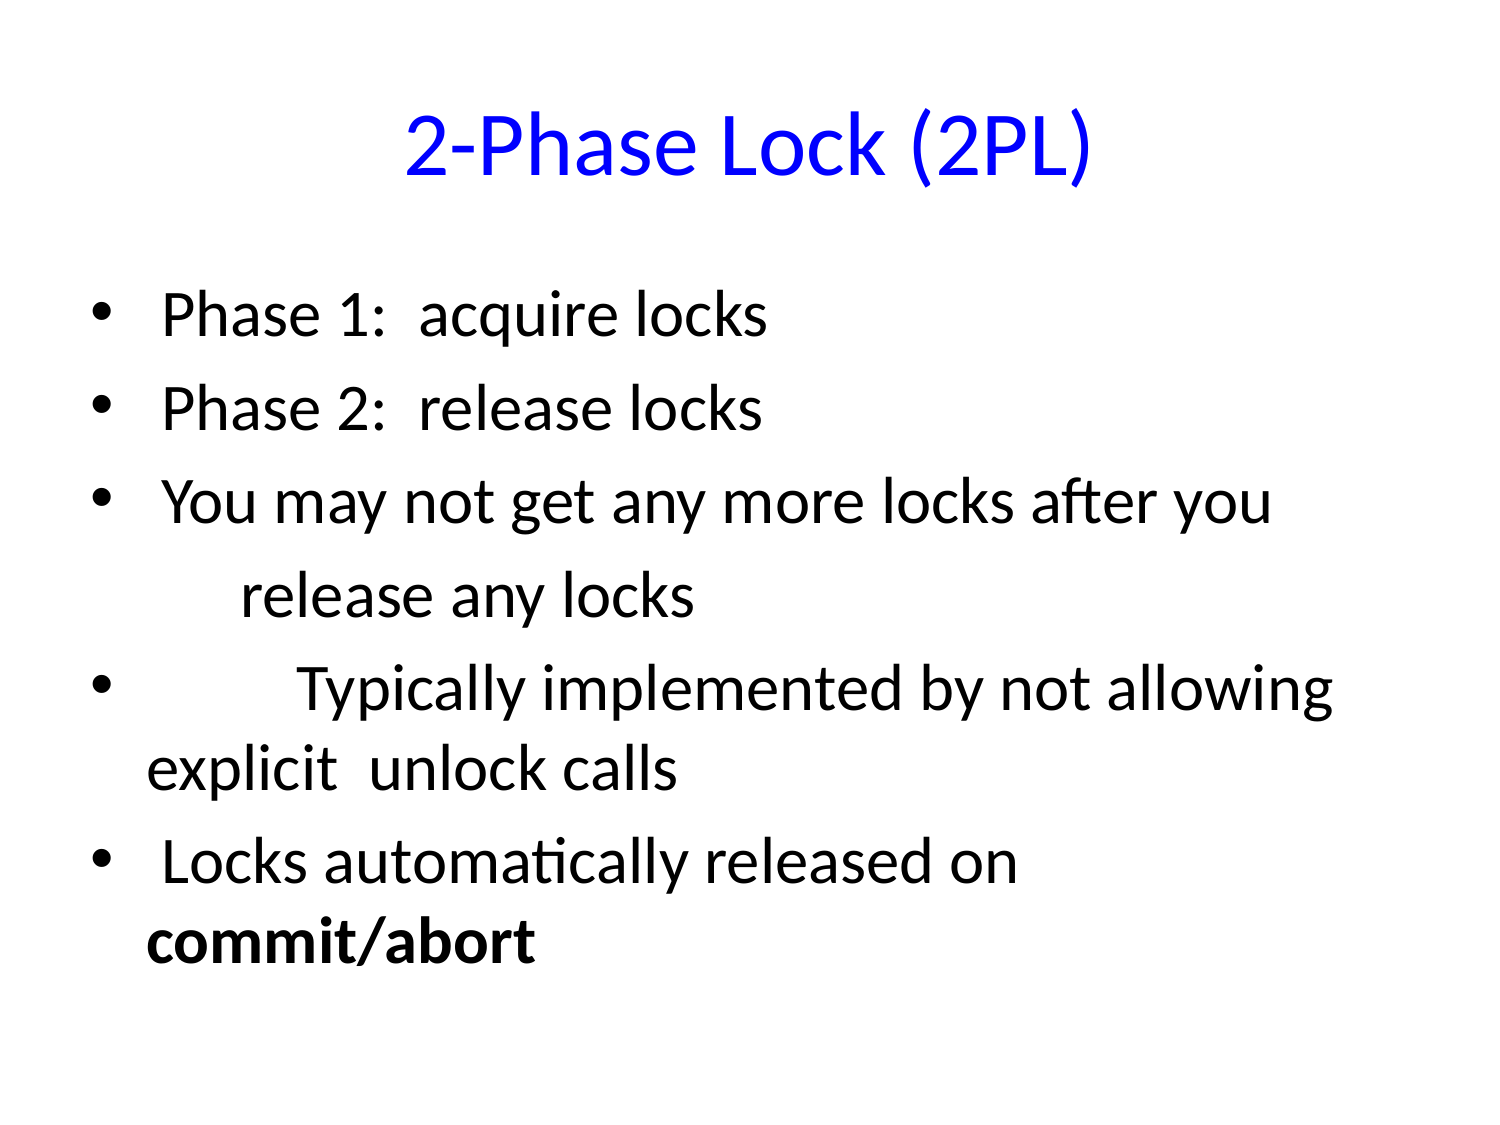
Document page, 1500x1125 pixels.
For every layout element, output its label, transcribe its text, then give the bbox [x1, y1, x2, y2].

title 2-Phase Lock (2PL) [75, 45, 1425, 233]
list Phase 1: acquire locks Phase 2: release locks You may not get any more locks after you release any locks Typically implemented by not allowing explicit unlock calls Locks automatically released on commit/abort [75, 262, 1425, 1005]
